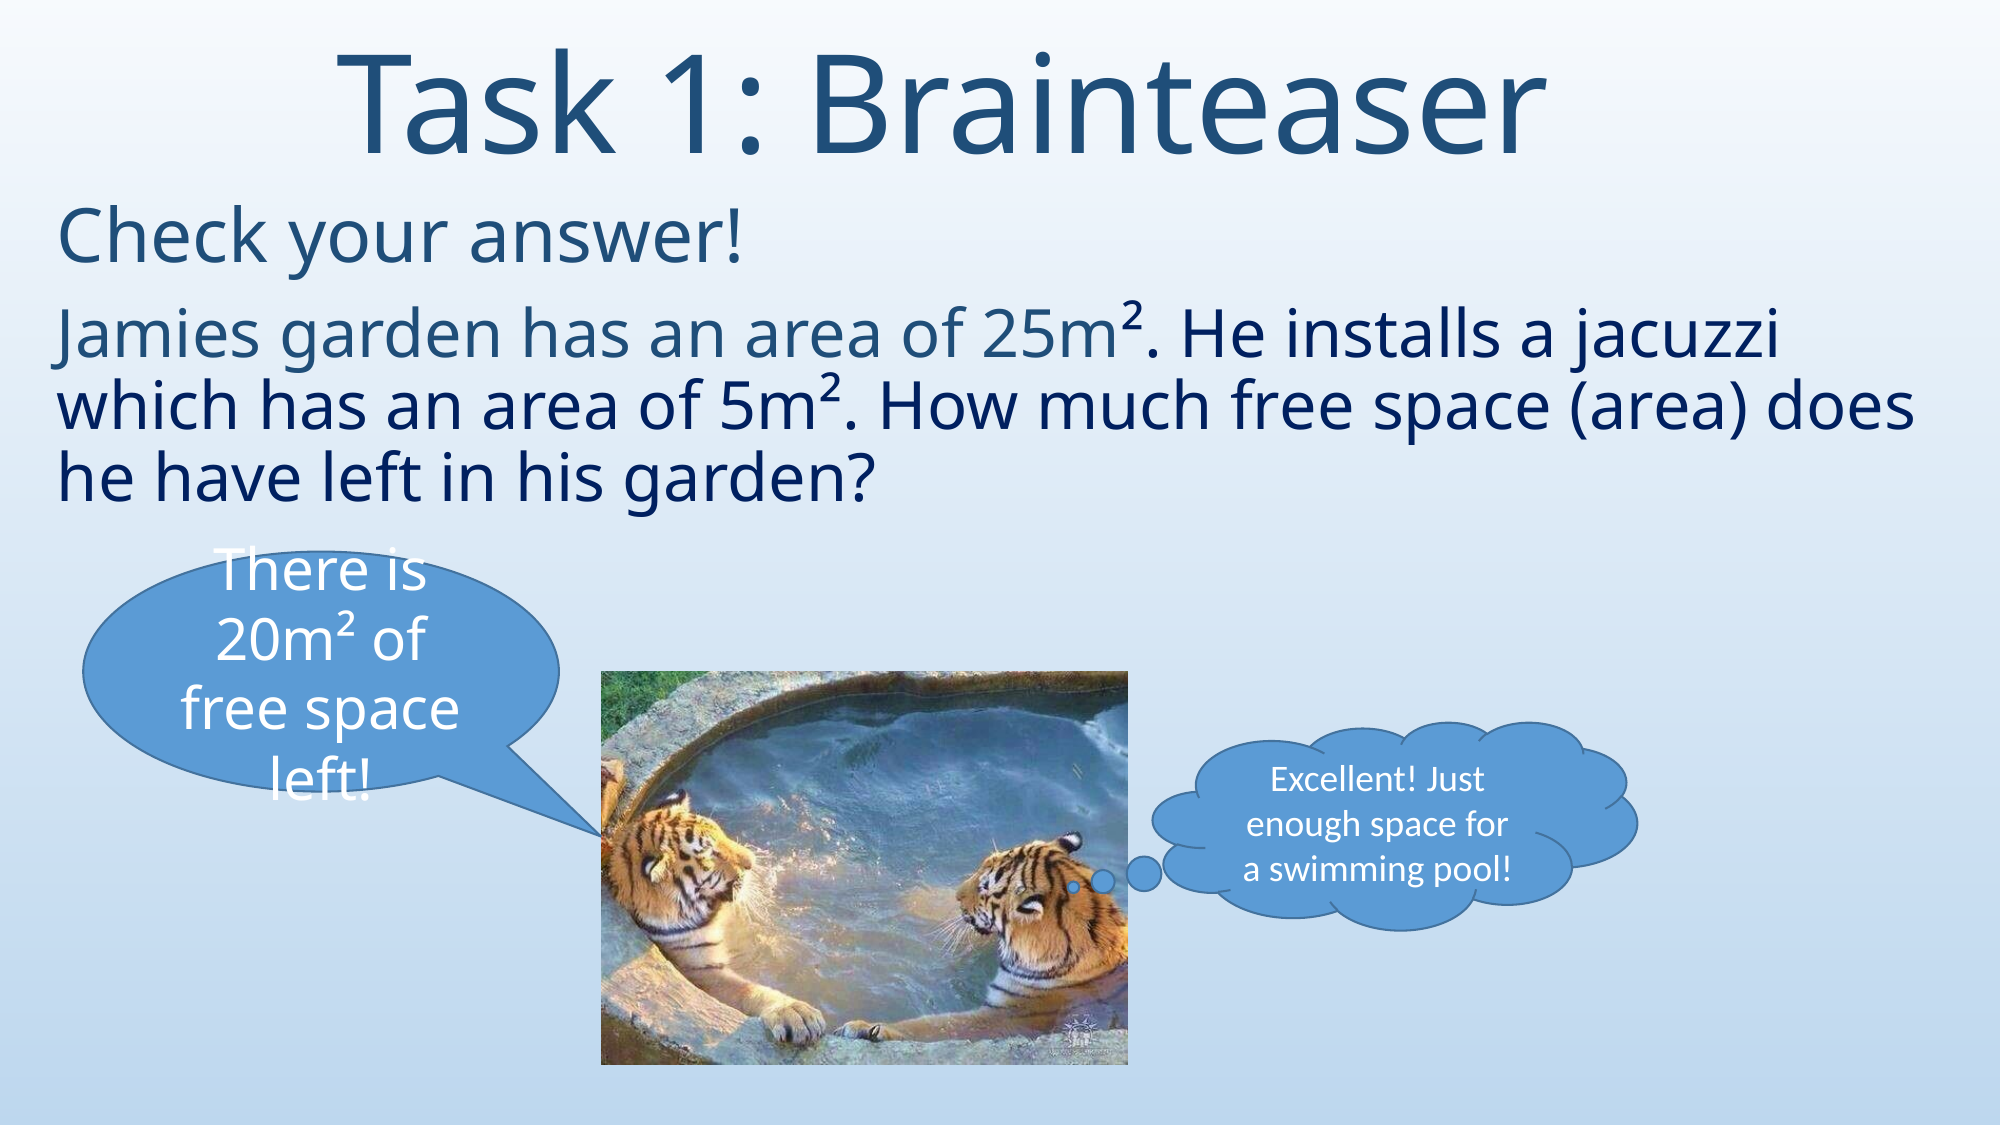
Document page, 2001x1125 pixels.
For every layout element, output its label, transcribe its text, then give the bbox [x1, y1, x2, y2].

picture [601, 671, 1128, 1065]
list Check your answer! Jamies garden has an area of 25m². He installs a jacuzzi which has an area of 5m². How much free space (area) does he have left in his garden? [41, 190, 1963, 579]
text_box Excellent! Just enough space for a swimming pool! [1128, 721, 1639, 932]
text_box There is 20m² of free space left! [82, 550, 601, 838]
title Task 1: Brainteaser [321, 29, 2000, 191]
